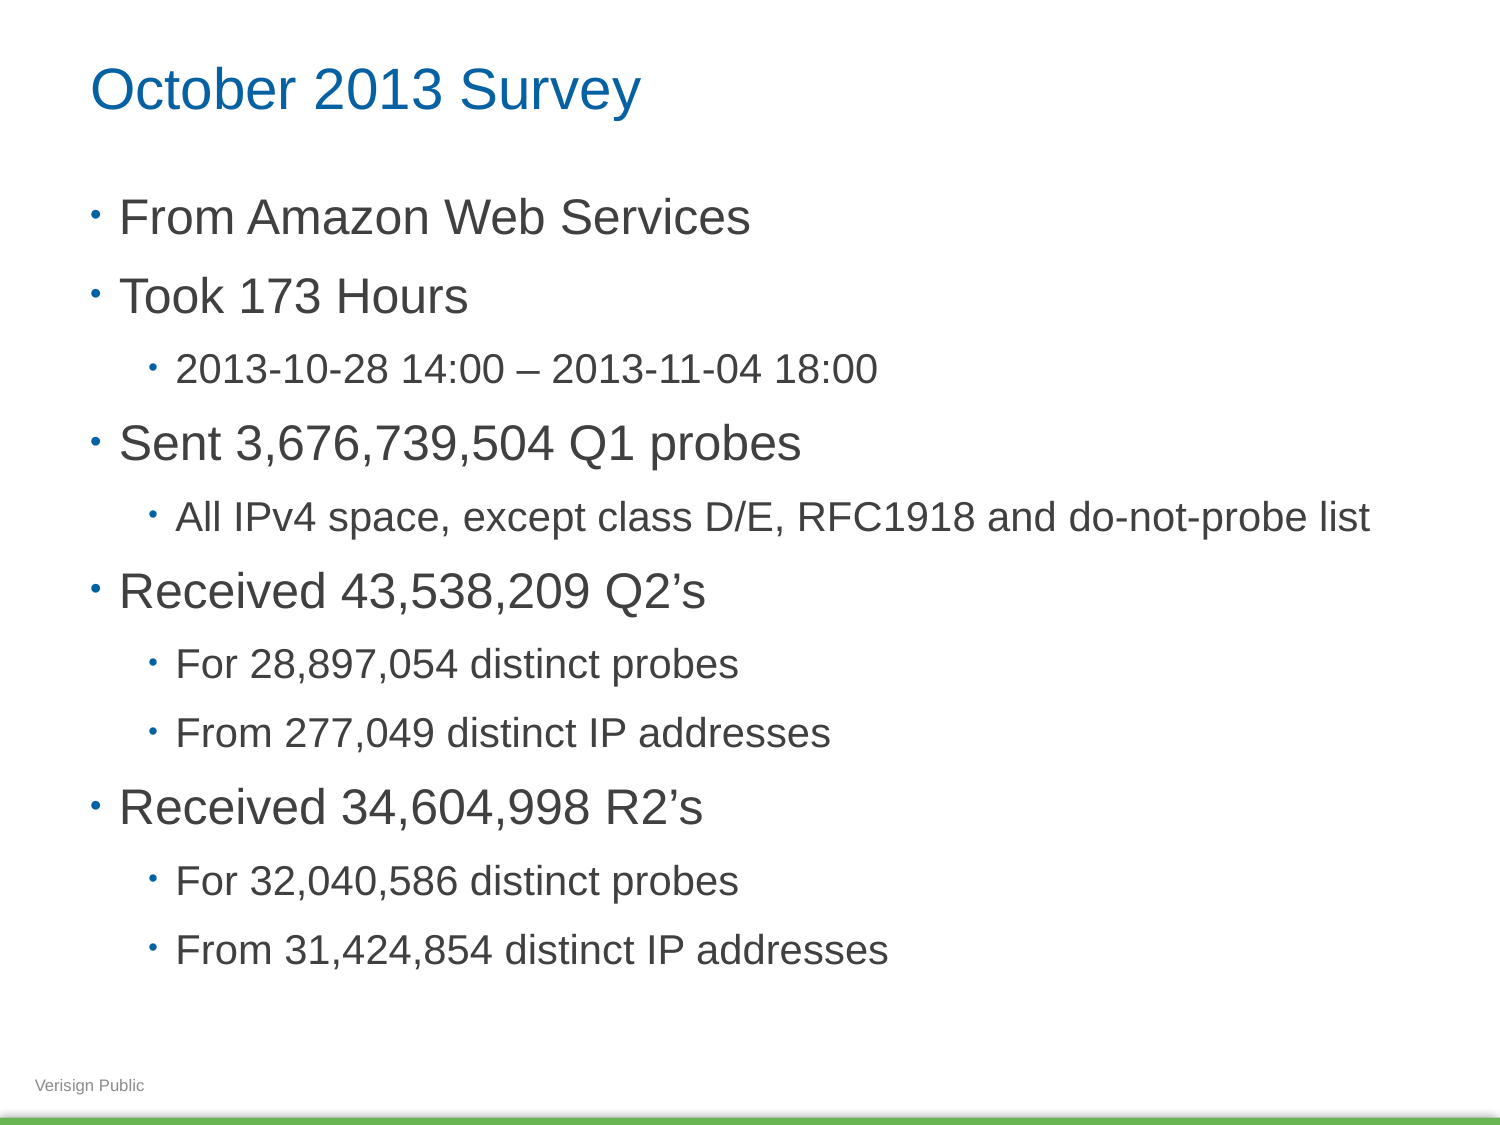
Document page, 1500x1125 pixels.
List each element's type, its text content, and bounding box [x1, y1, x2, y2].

list From Amazon Web Services Took 173 Hours 2013-10-28 14:00 – 2013-11-04 18:00 Sent 3,676,739,504 Q1 probes All IPv4 space, except class D/E, RFC1918 and do-not-probe list Received 43,538,209 Q2’s For 28,897,054 distinct probes From 277,049 distinct IP addresses Received 34,604,998 R2’s For 32,040,586 distinct probes From 31,424,854 distinct IP addresses [75, 176, 1425, 1040]
title October 2013 Survey [75, 40, 1425, 132]
